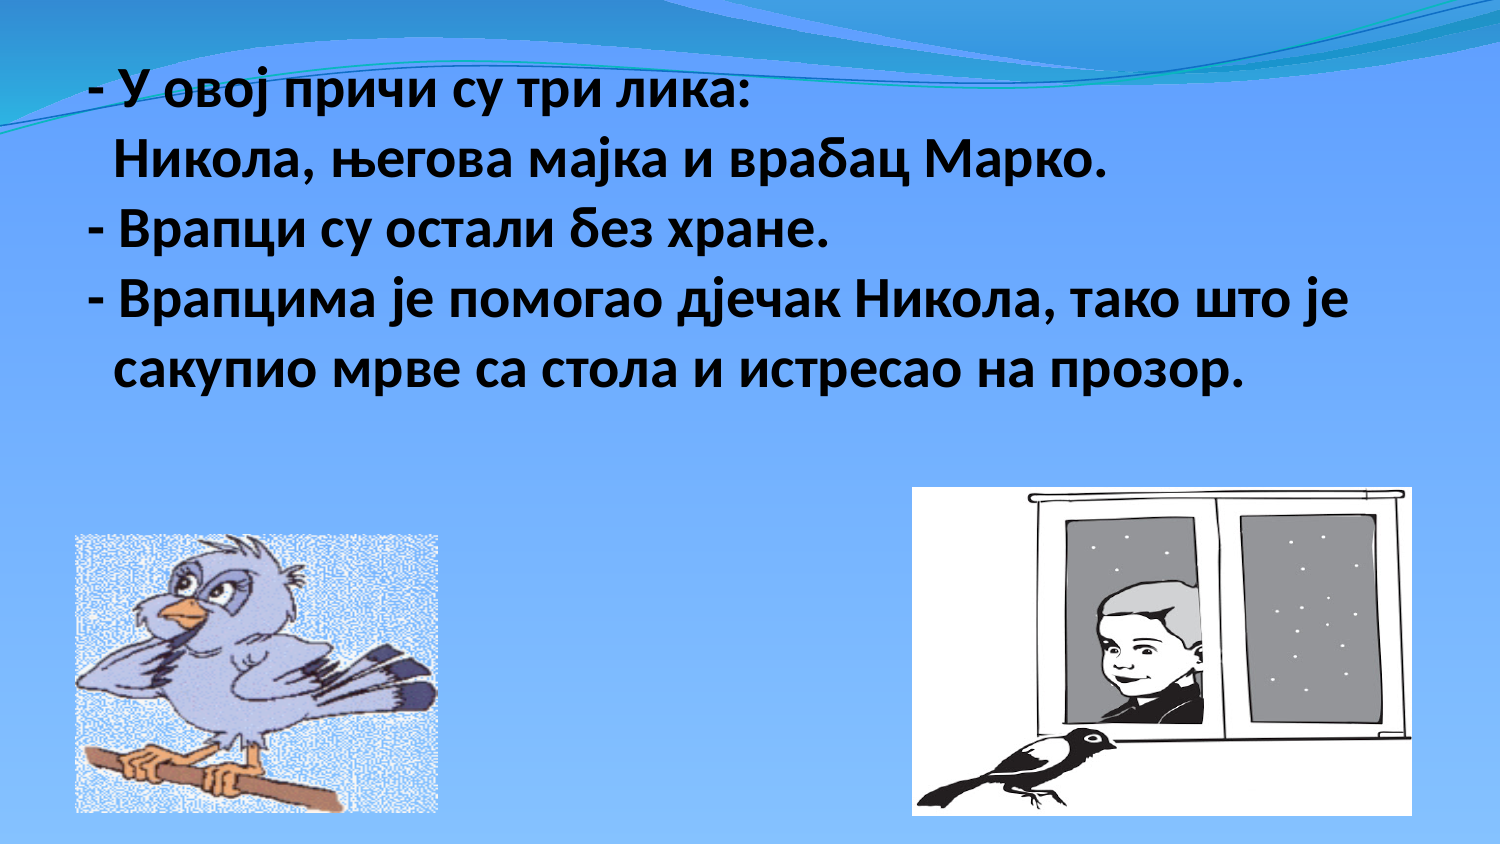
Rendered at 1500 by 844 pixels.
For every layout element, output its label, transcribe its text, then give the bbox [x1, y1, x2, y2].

picture [74, 534, 438, 813]
title - У овој причи су три лика: Никола, његова мајка и врабац Марко. - Врапци су остали без хране. - Врапцима је помогао дјечак Никола, тако што је сакупио мрве са стола и истресао на прозор. [87, 168, 1376, 469]
picture [912, 487, 1413, 816]
